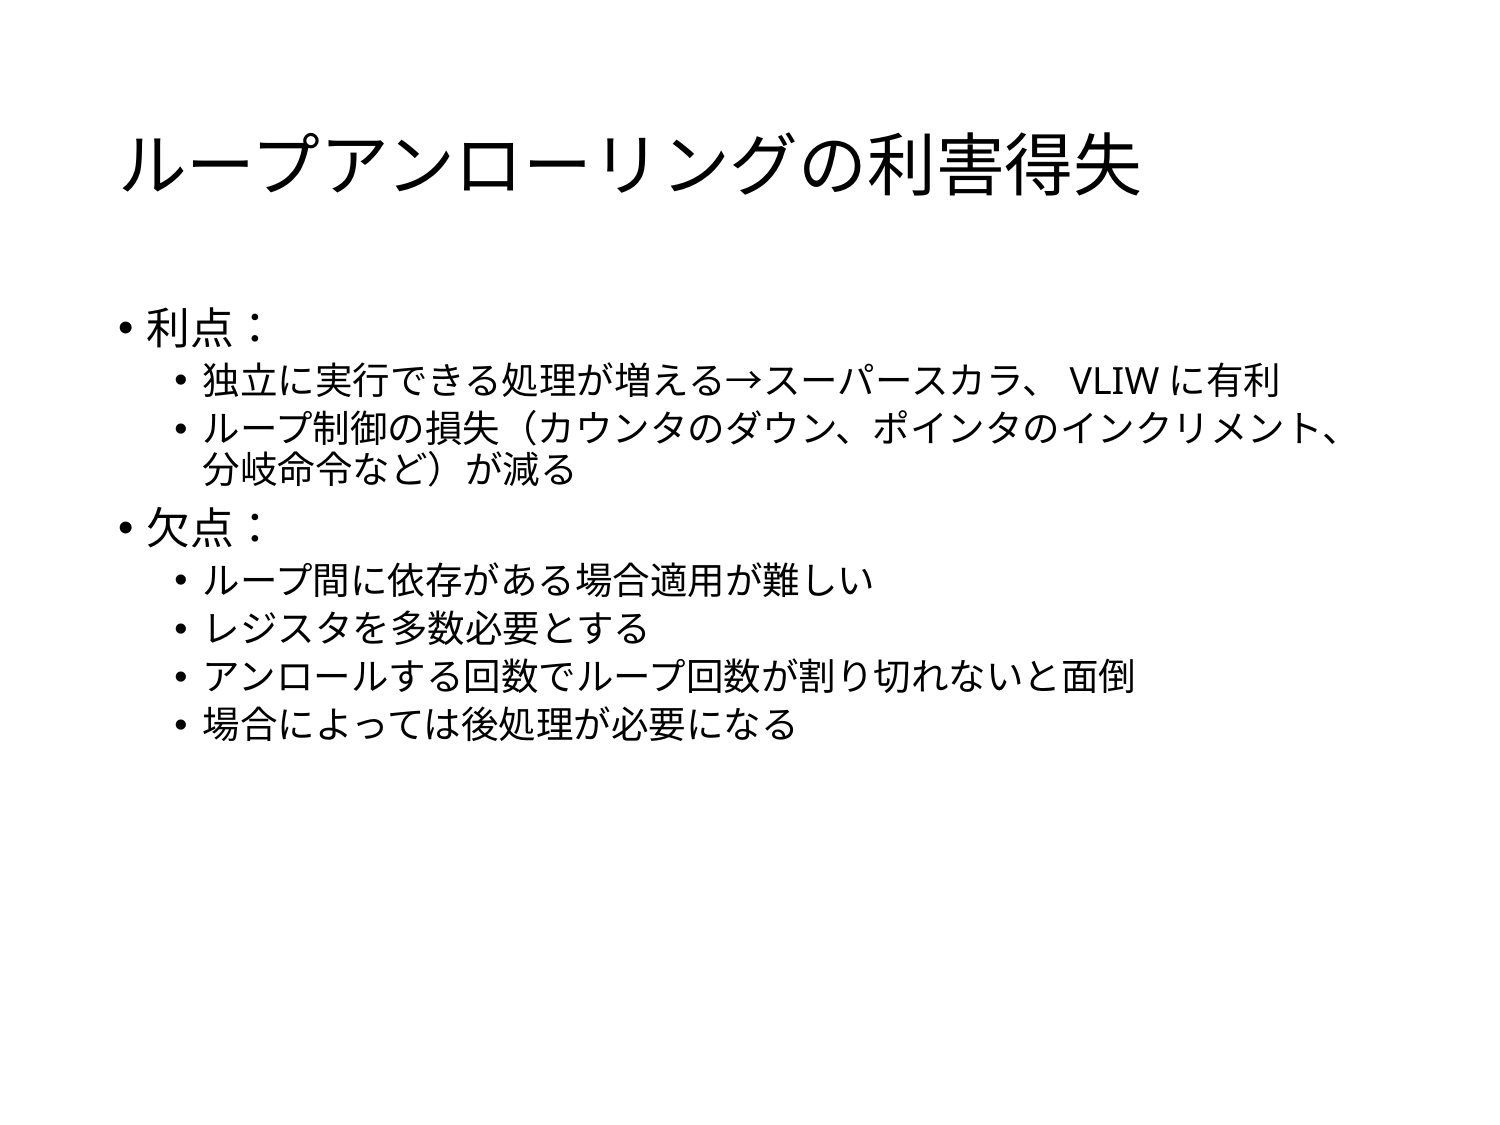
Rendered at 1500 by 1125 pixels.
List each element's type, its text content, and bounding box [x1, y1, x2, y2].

title ループアンローリングの利害得失 [103, 59, 1397, 278]
list 利点： 独立に実行できる処理が増える→スーパースカラ、VLIWに有利 ループ制御の損失（カウンタのダウン、ポインタのインクリメント、分岐命令など）が減る 欠点： ループ間に依存がある場合適用が難しい レジスタを多数必要とする アンロールする回数でループ回数が割り切れないと面倒 場合によっては後処理が必要になる [103, 299, 1397, 1014]
